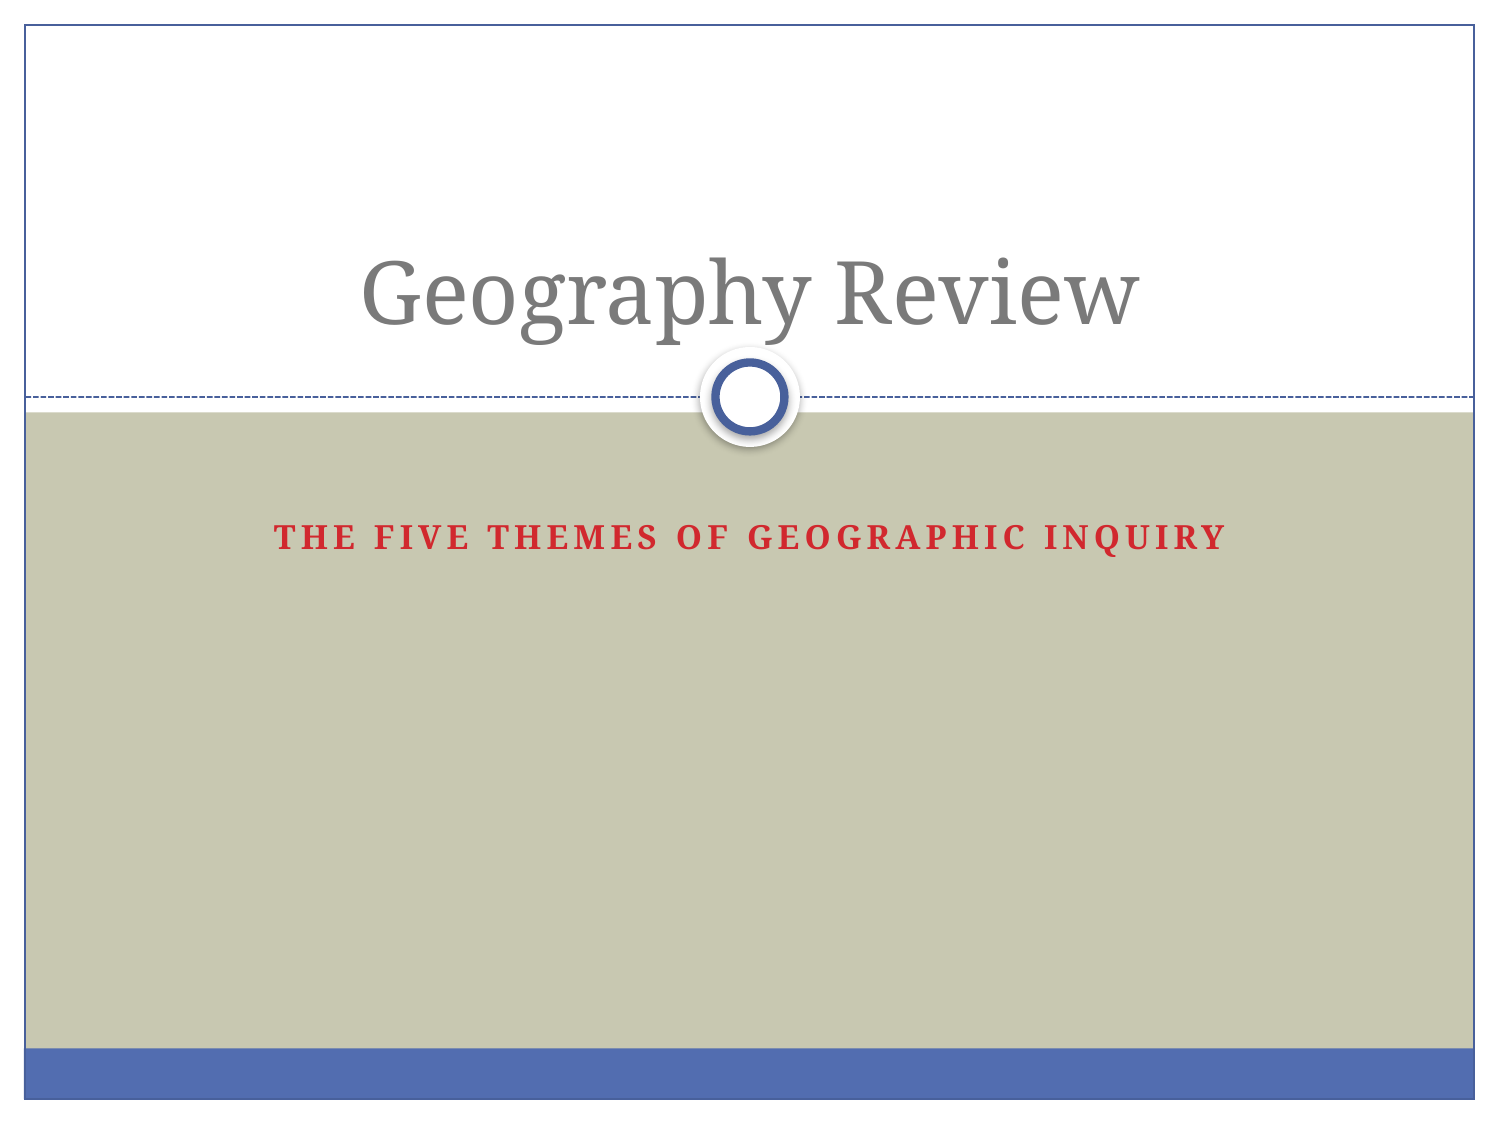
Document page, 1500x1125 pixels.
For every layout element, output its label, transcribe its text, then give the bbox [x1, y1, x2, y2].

subtitle The five themes of geographic inquiry [225, 462, 1275, 750]
title Geography Review [112, 62, 1388, 350]
